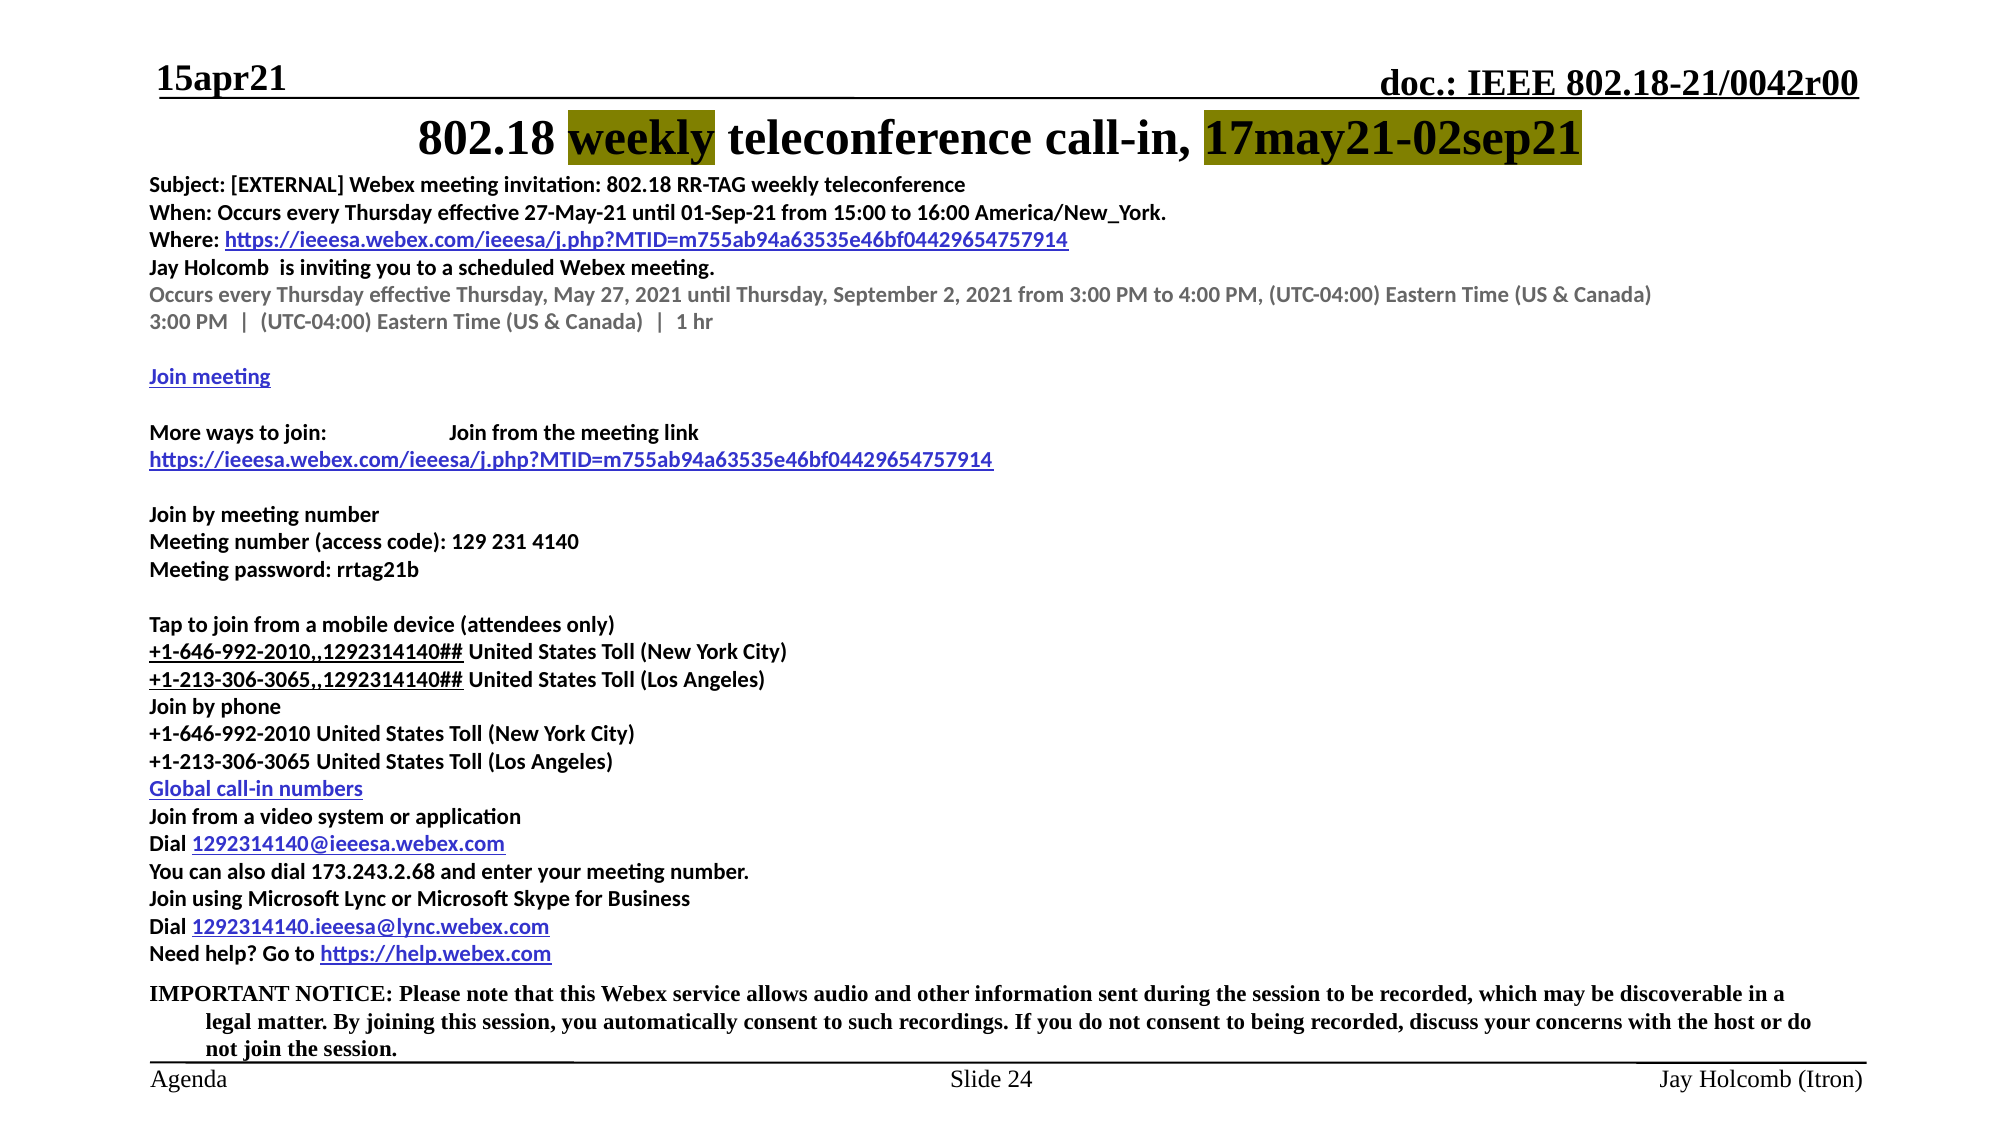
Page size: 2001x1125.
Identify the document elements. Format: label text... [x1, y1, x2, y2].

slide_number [155, 53, 519, 99]
footer Jay Holcomb (Itron) [1166, 1061, 1864, 1093]
text_box Subject: [EXTERNAL] Webex meeting invitation: 802.18 RR-TAG weekly teleconference When: Occurs every Thursday effective 27-May-21 until 01-Sep-21 from 15:00 to 16:00 America/New_York. Where: https://ieeesa.webex.com/ieeesa/j.php?MTID=m755ab94a63535e46bf04429654757914 Jay Holcomb is inviting you to a scheduled Webex meeting. Occurs every Thursday effective Thursday, May 27, 2021 until Thursday, September 2, 2021 from 3:00 PM to 4:00 PM, (UTC-04:00) Eastern Time (US & Canada) 3:00 PM | (UTC-04:00) Eastern Time (US & Canada) | 1 hr Join meeting More ways to join: Join from the meeting link https://ieeesa.webex.com/ieeesa/j.php?MTID=m755ab94a63535e46bf04429654757914 Join by meeting number Meeting number (access code): 129 231 4140 Meeting password: rrtag21b Tap to join from a mobile device (attendees only) +1-646-992-2010,,1292314140## United States Toll (New York City) +1-213-306-3065,,1292314140## United States Toll (Los Angeles) Join by phone +1-646-992-2010 United States Toll (New York City) +1-213-306-3065 United States Toll (Los Angeles) Global call-in numbers Join from a video system or application Dial 1292314140@ieeesa.webex.com You can also dial 173.243.2.68 and enter your meeting number. Join using Microsoft Lync or Microsoft Skype for Business Dial 1292314140.ieeesa@lync.webex.com Need help? Go to https://help.webex.com IMPORTANT NOTICE: Please note that this Webex service allows audio and other information sent during the session to be recorded, which may be discoverable in a legal matter. By joining this session, you automatically consent to such recordings. If you do not consent to being recorded, discuss your concerns with the host or do not join the session. [134, 162, 1848, 888]
text_box 802.18 weekly teleconference call-in, 17may21-02sep21 [362, 96, 1638, 188]
slide_number Slide 24 [916, 1061, 1067, 1123]
